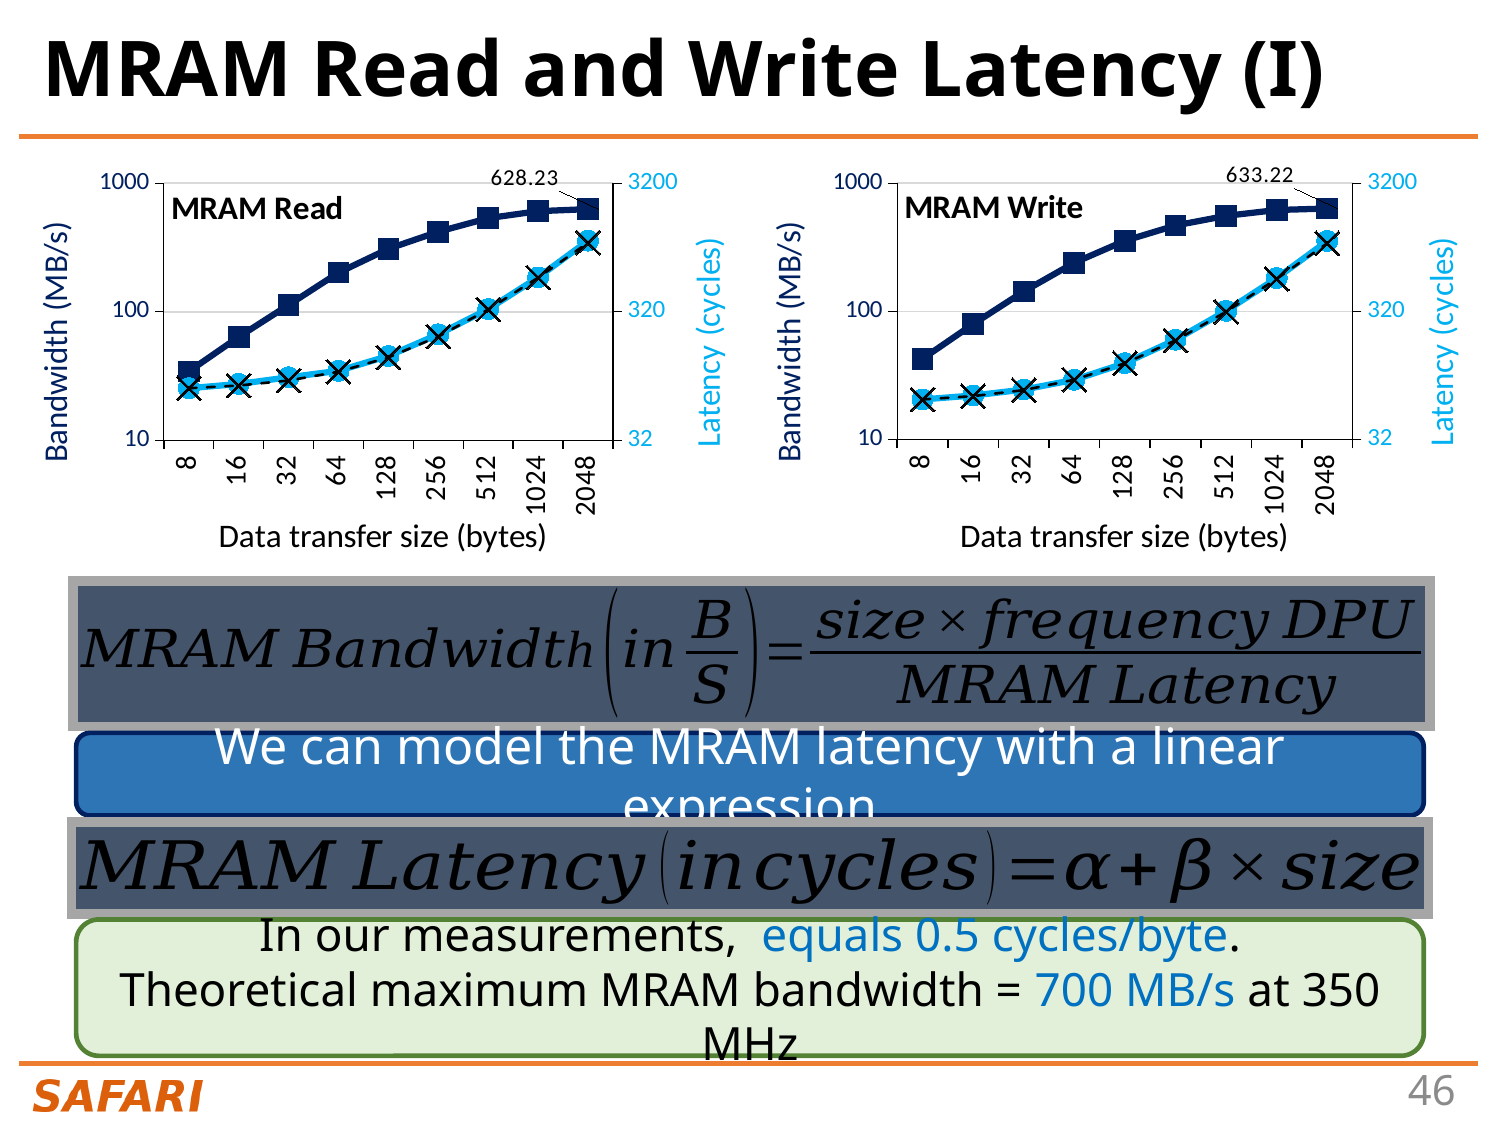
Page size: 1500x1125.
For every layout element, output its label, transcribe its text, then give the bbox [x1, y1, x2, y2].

text_box We can model the MRAM latency with a linear expression [75, 731, 1425, 817]
chart [762, 151, 1471, 565]
chart [28, 151, 738, 565]
title MRAM Read and Write Latency (I) [27, 21, 1487, 122]
